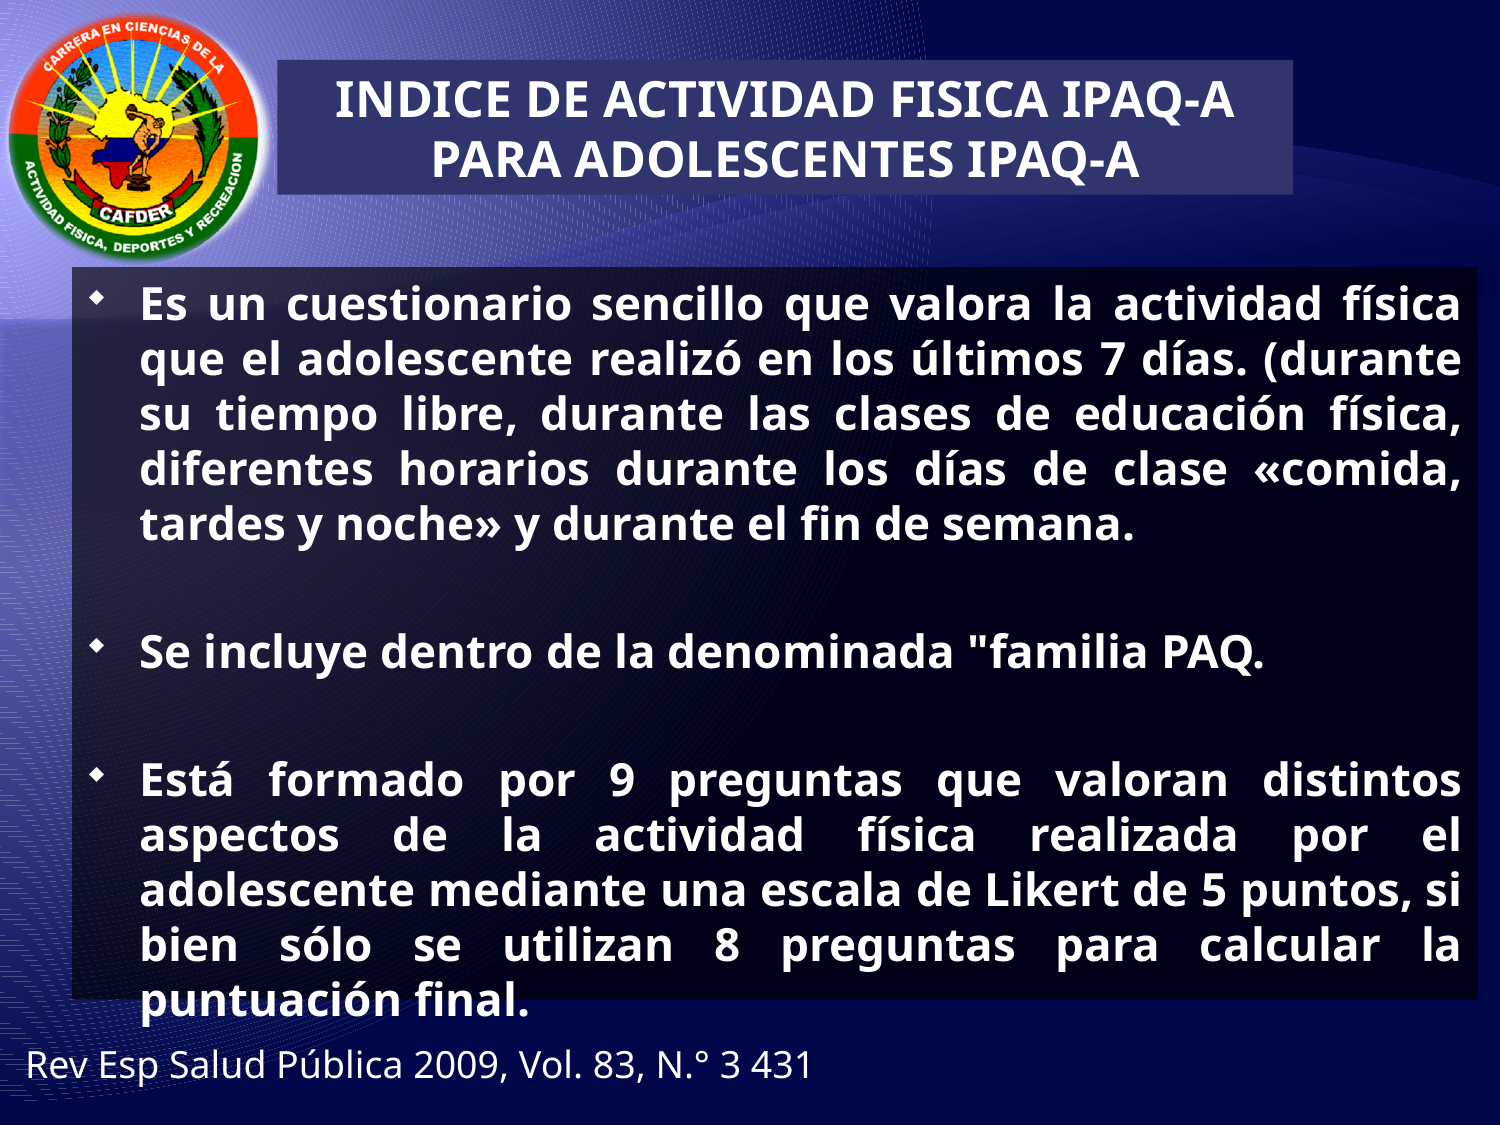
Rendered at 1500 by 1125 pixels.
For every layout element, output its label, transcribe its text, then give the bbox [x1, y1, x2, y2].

text_box Rev Esp Salud Pública 2009, Vol. 83, N.° 3 431 [10, 1033, 831, 1094]
picture [0, 7, 278, 268]
list Es un cuestionario sencillo que valora la actividad física que el adolescente realizó en los últimos 7 días. (durante su tiempo libre, durante las clases de educación física, diferentes horarios durante los días de clase «comida, tardes y noche» y durante el fin de semana. Se incluye dentro de la denominada "familia PAQ. Está formado por 9 preguntas que valoran distintos aspectos de la actividad física realizada por el adolescente mediante una escala de Likert de 5 puntos, si bien sólo se utilizan 8 preguntas para calcular la puntuación final. [72, 267, 1478, 1000]
text_box INDICE DE ACTIVIDAD FISICA IPAQ-A PARA ADOLESCENTES IPAQ-A [284, 59, 1294, 195]
